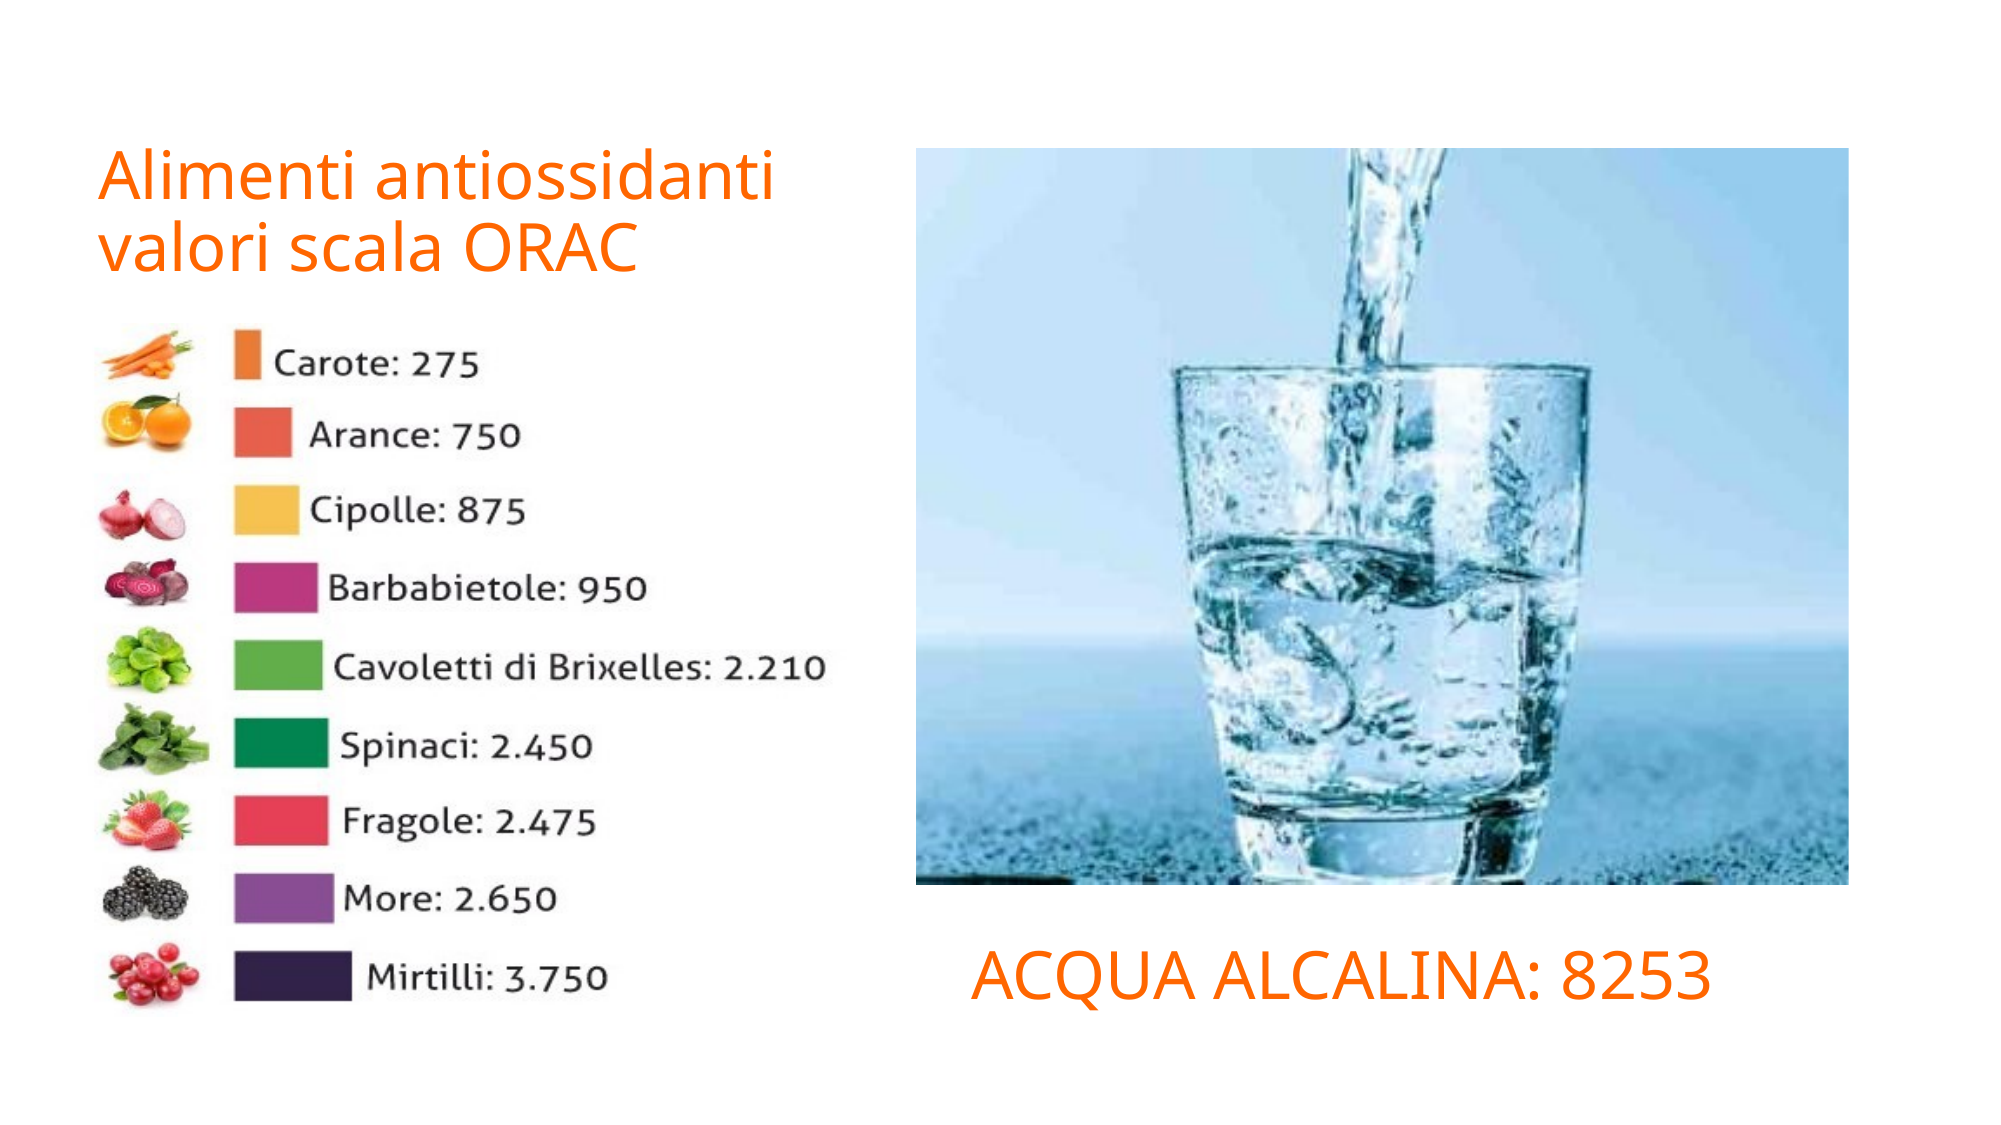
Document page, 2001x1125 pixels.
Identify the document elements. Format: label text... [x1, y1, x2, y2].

text_box ACQUA ALCALINA: 8253 [955, 914, 1835, 1022]
picture [66, 148, 1849, 1018]
title Alimenti antiossidanti valori scala ORAC [83, 117, 851, 294]
